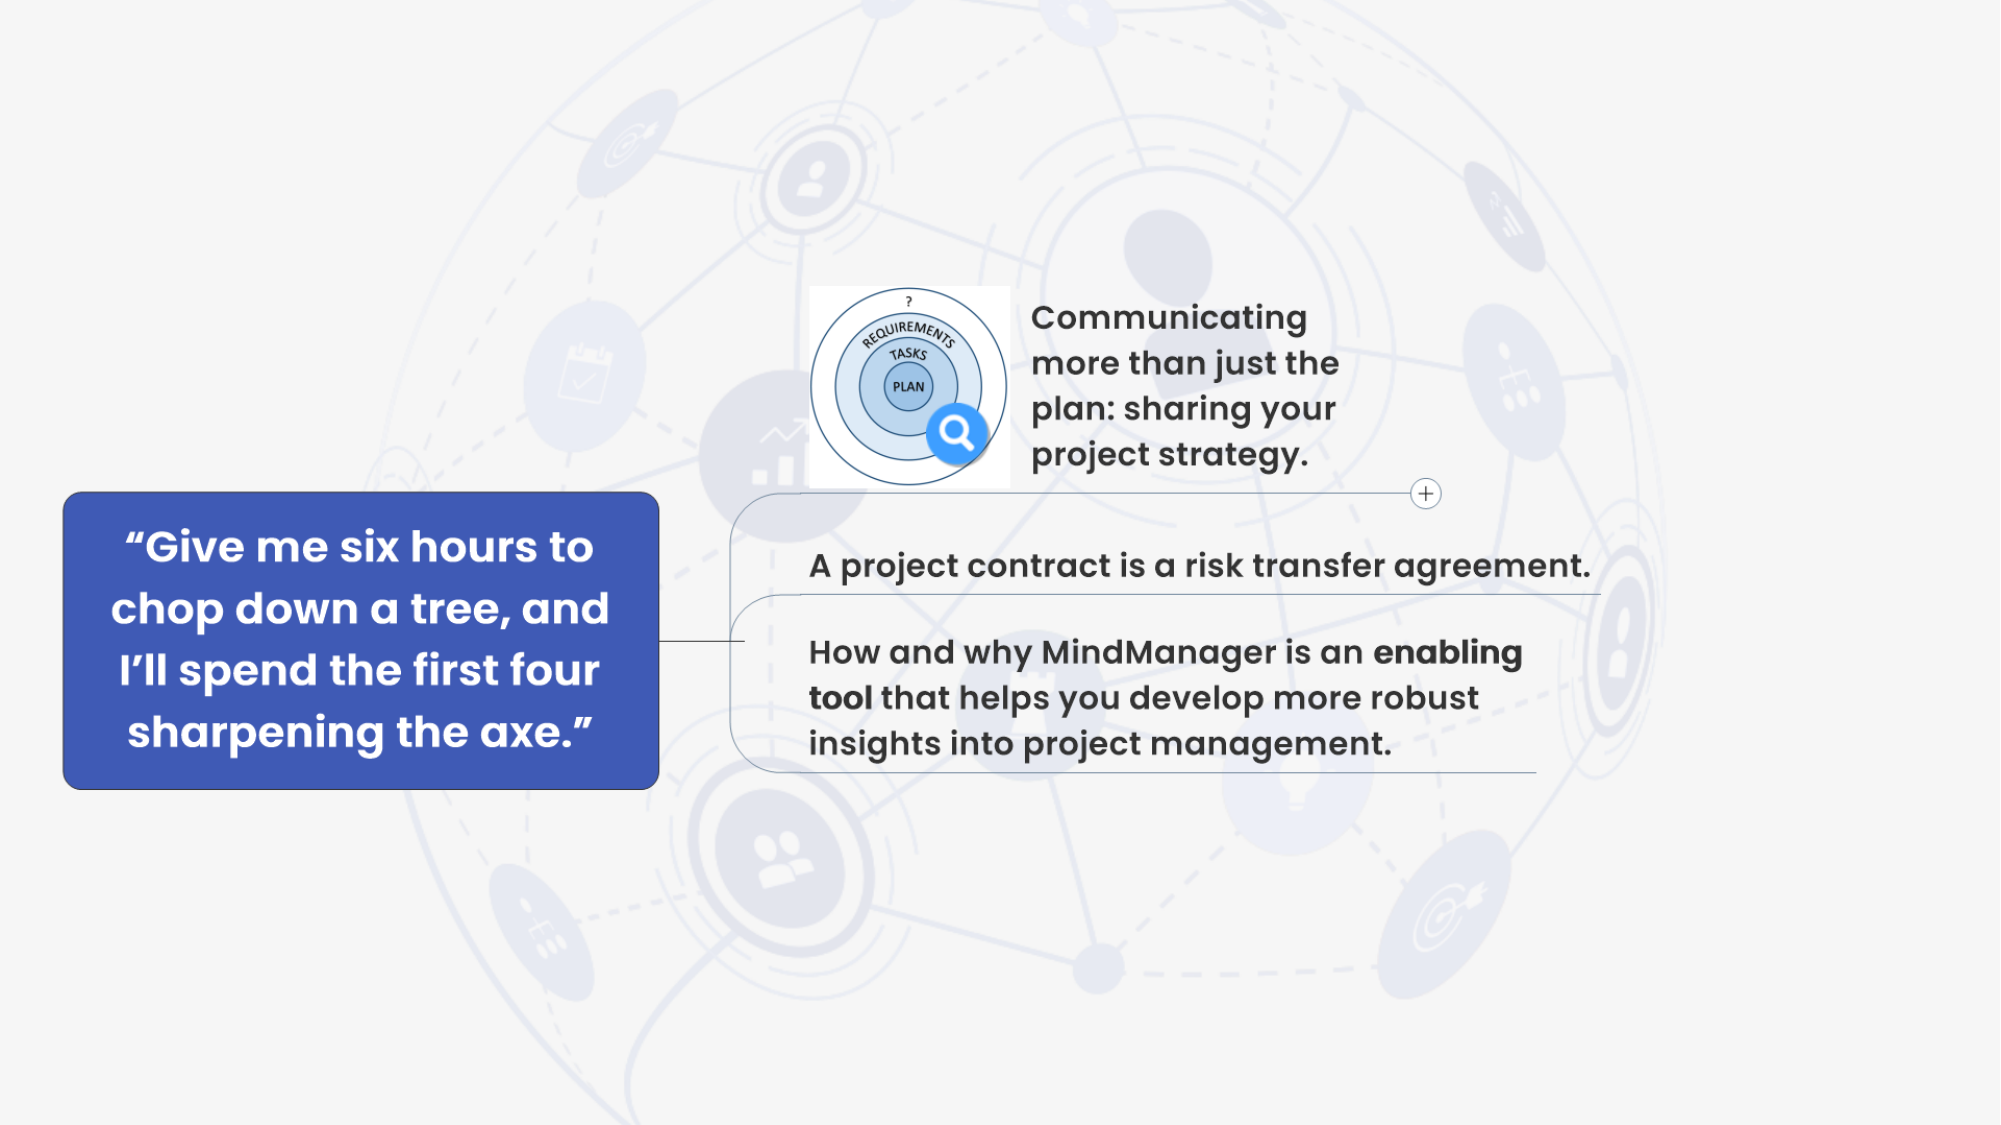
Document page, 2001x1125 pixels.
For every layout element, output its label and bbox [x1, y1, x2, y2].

list [0, 0, 2000, 1125]
